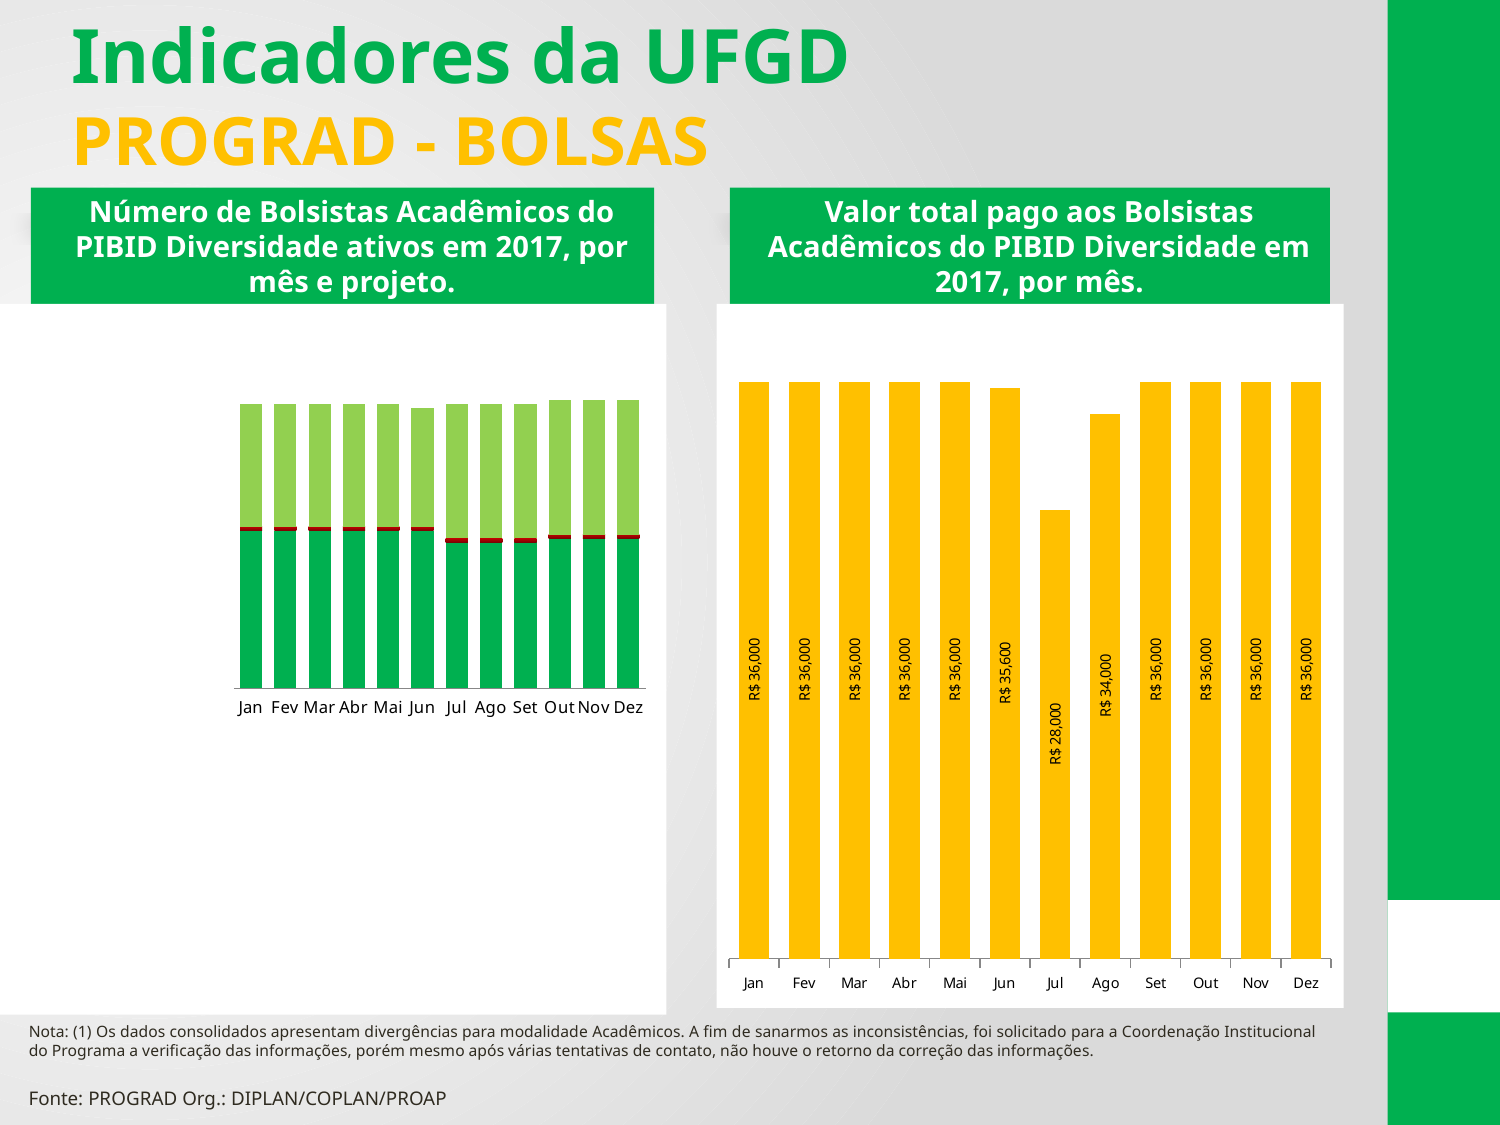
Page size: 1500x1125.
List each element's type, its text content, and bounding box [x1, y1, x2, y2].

text_box Nota: (1) Os dados consolidados apresentam divergências para modalidade Acadêmicos. A fim de sanarmos as inconsistências, foi solicitado para a Coordenação Institucional do Programa a verificação das informações, porém mesmo após várias tentativas de contato, não houve o retorno da correção das informações. [13, 1014, 1330, 1067]
text_box Fonte: PROGRAD Org.: DIPLAN/COPLAN/PROAP [13, 1079, 750, 1117]
chart [716, 303, 1345, 1009]
chart [0, 303, 667, 1016]
text_box Número de Bolsistas Acadêmicos do PIBID Diversidade ativos em 2017, por mês e projeto. [30, 187, 655, 296]
text_box Indicadores da UFGD PROGRAD - BOLSAS [56, 1, 947, 186]
text_box Valor total pago aos Bolsistas Acadêmicos do PIBID Diversidade em 2017, por mês. [729, 187, 1330, 296]
